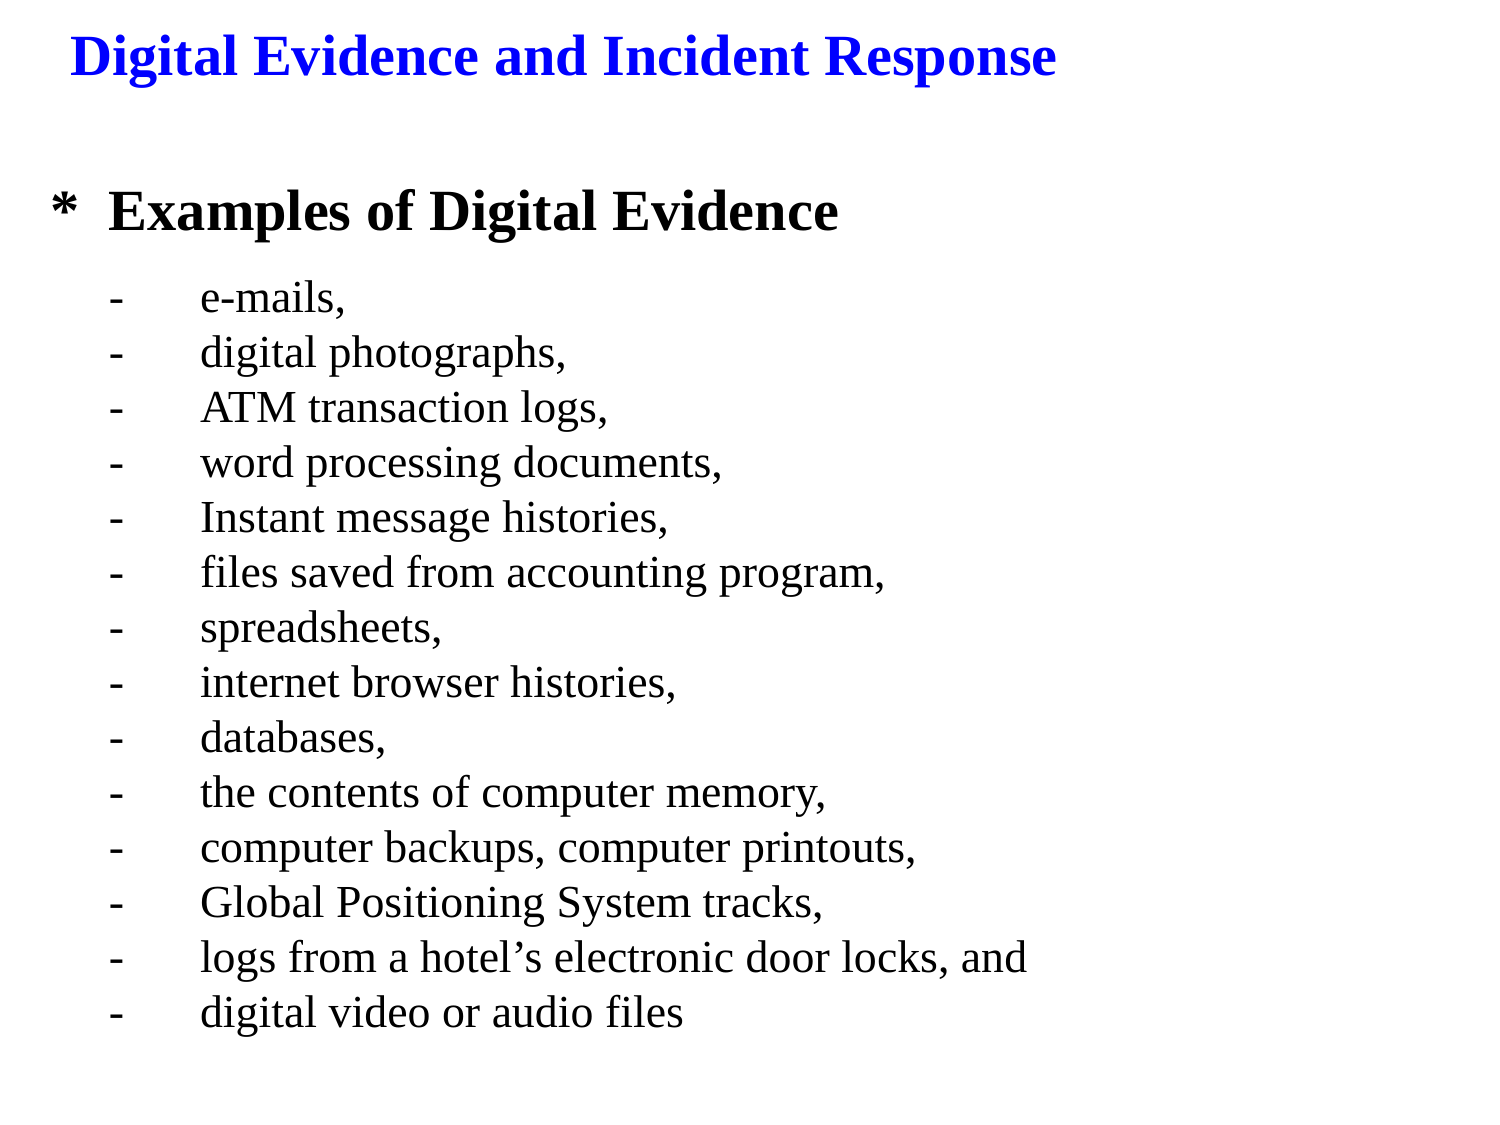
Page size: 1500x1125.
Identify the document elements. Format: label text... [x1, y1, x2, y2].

text_box Digital Evidence and Incident Response [55, 9, 1442, 95]
text_box * Examples of Digital Evidence - e-mails, - digital photographs, - ATM transaction logs, - word processing documents, - Instant message histories, - files saved from accounting program, - spreadsheets, - internet browser histories, - databases, - the contents of computer memory, - computer backups, computer printouts, - Global Positioning System tracks, - logs from a hotel’s electronic door locks, and - digital video or audio files [35, 164, 1457, 1044]
